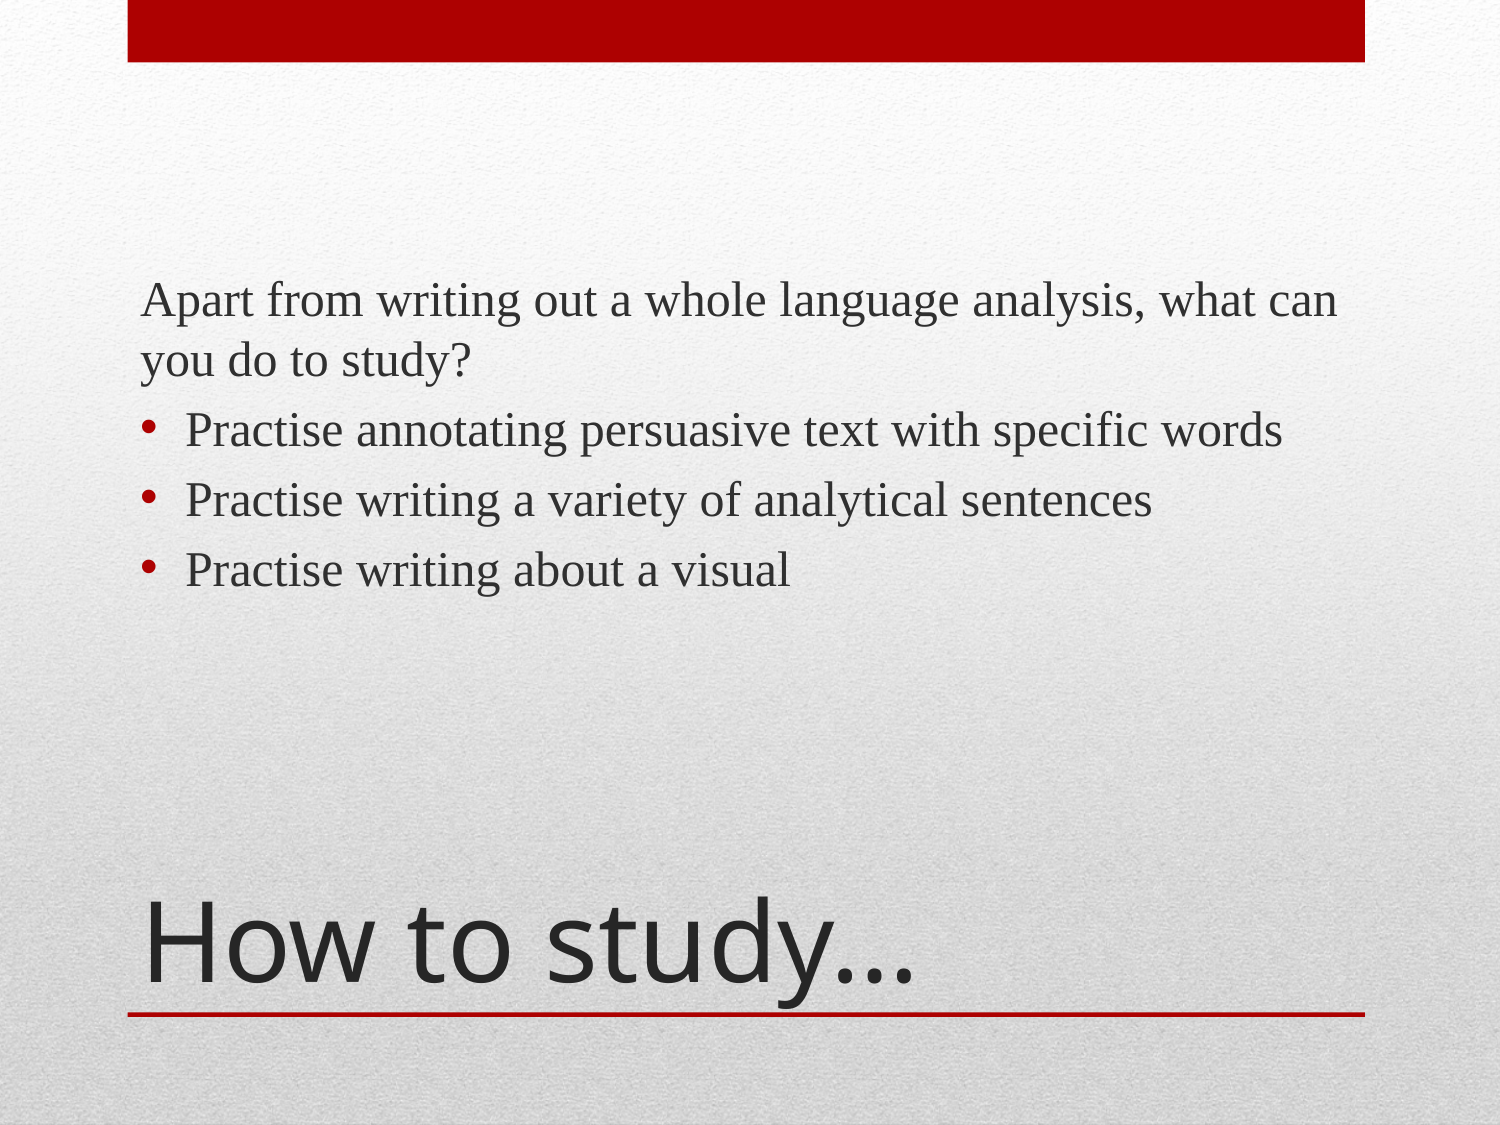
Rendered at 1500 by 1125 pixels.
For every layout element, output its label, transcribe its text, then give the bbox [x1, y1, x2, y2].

title How to study… [125, 750, 1238, 1013]
list Apart from writing out a whole language analysis, what can you do to study? Practise annotating persuasive text with specific words Practise writing a variety of analytical sentences Practise writing about a visual [125, 112, 1363, 750]
